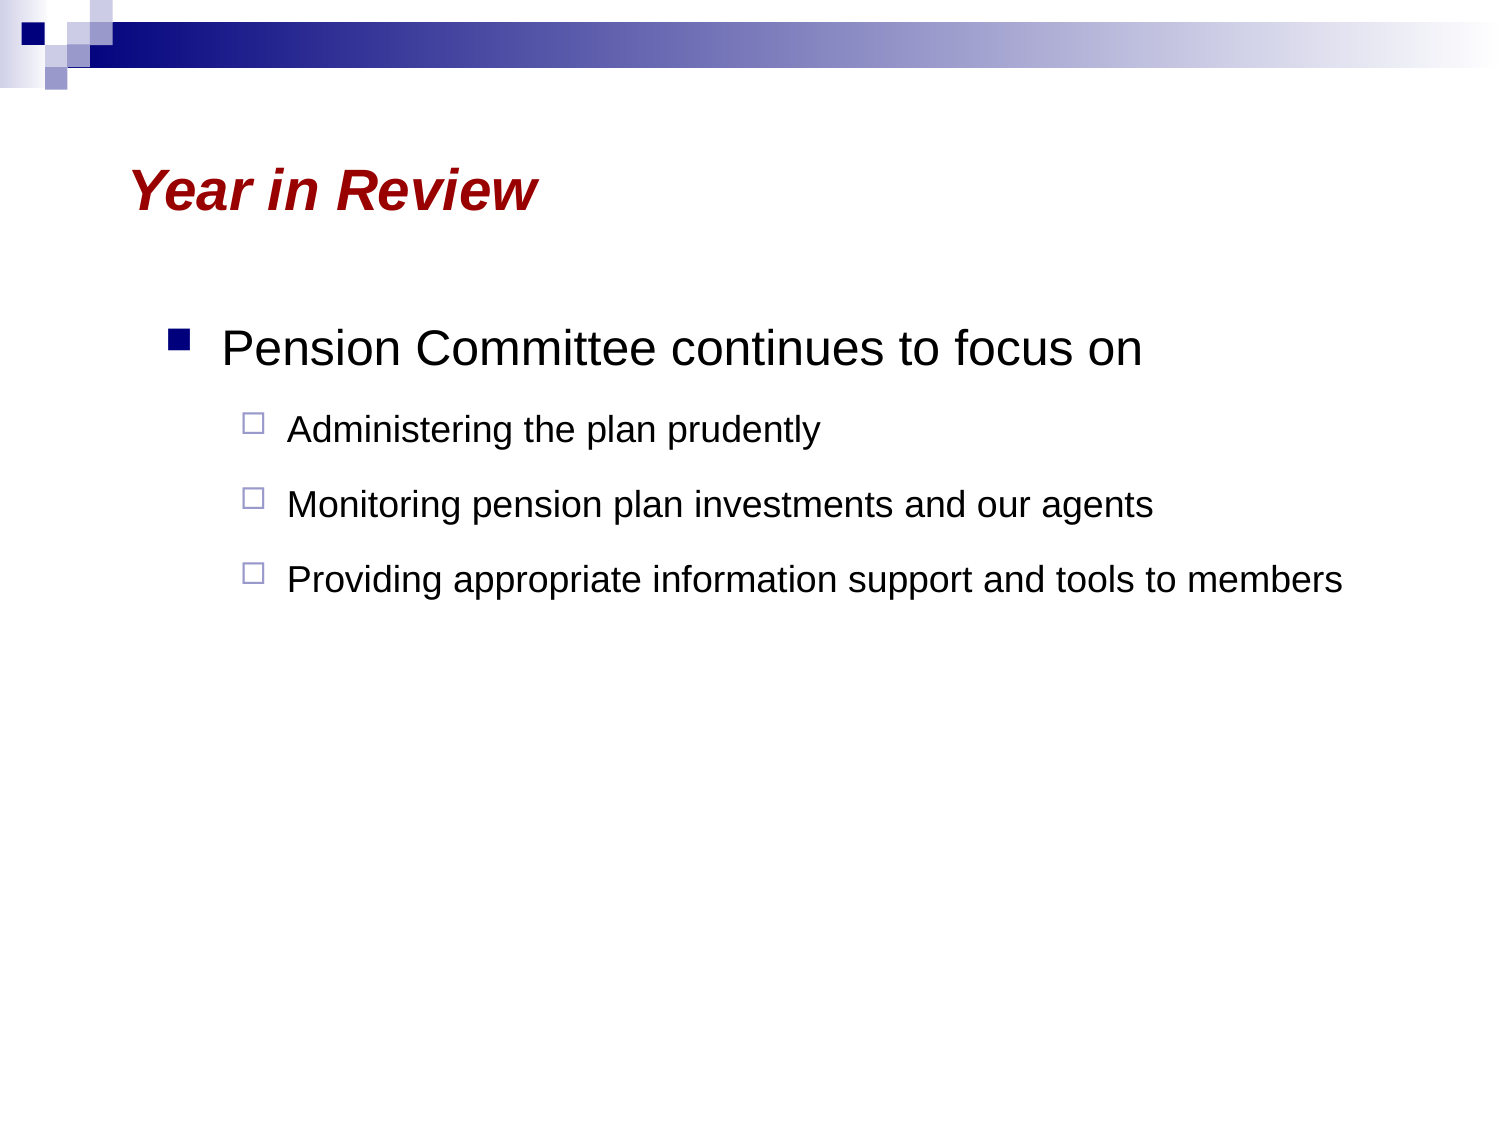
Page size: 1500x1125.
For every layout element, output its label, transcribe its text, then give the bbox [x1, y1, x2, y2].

title Year in Review [112, 74, 1463, 301]
list Pension Committee continues to focus on Administering the plan prudently Monitoring pension plan investments and our agents Providing appropriate information support and tools to members [149, 237, 1426, 1076]
